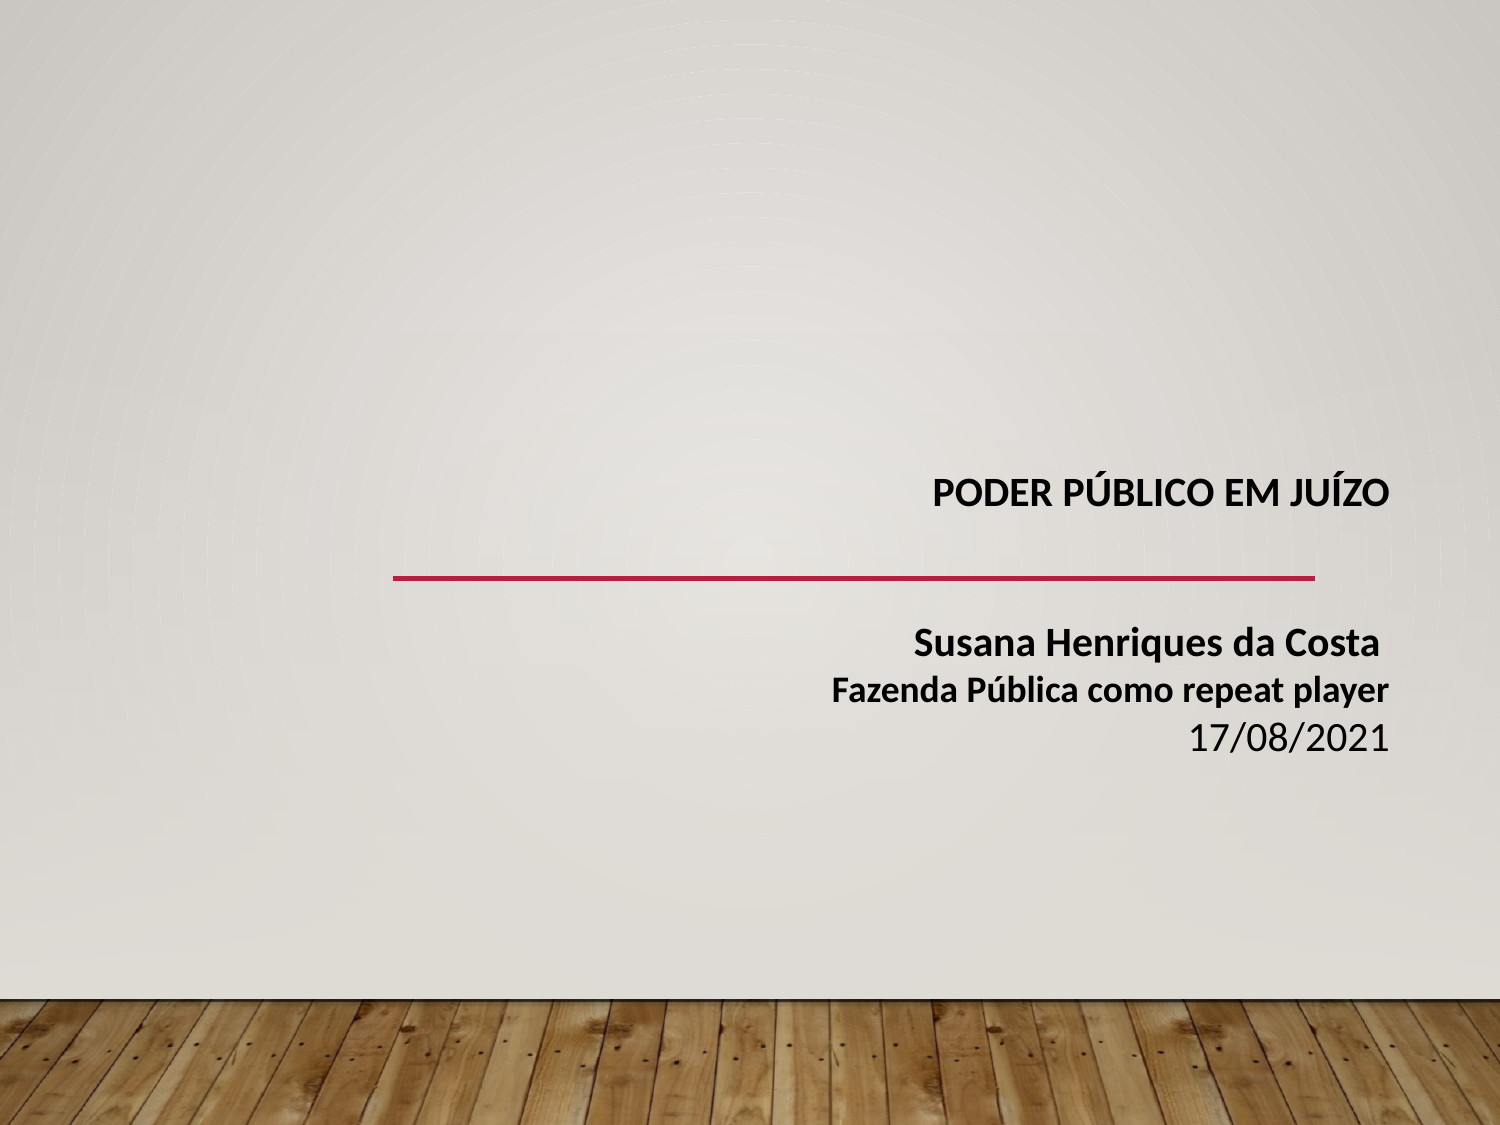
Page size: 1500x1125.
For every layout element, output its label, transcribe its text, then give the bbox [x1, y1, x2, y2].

picture [0, 999, 1500, 1125]
text_box PODER PÚBLICO EM JUÍZO Susana Henriques da Costa Fazenda Pública como repeat player 17/08/2021 [496, 693, 1406, 768]
